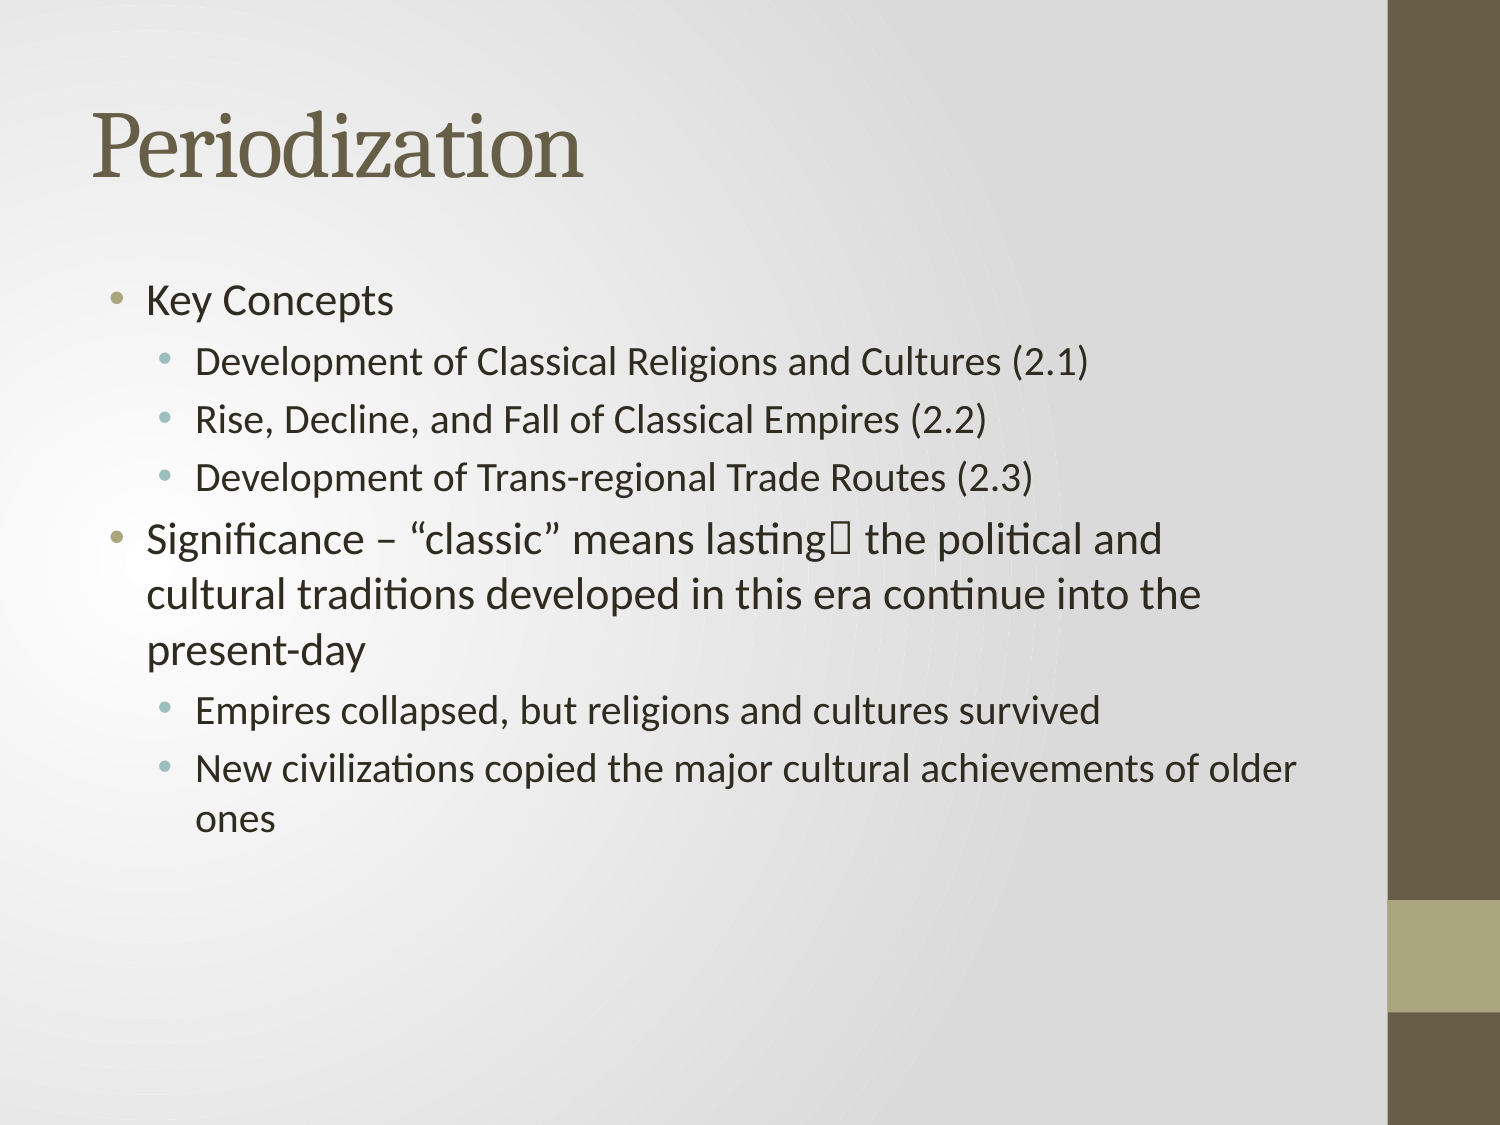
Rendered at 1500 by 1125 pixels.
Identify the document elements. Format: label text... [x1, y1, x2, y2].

list Key Concepts Development of Classical Religions and Cultures (2.1) Rise, Decline, and Fall of Classical Empires (2.2) Development of Trans-regional Trade Routes (2.3) Significance – “classic” means lasting the political and cultural traditions developed in this era continue into the present-day Empires collapsed, but religions and cultures survived New civilizations copied the major cultural achievements of older ones [75, 262, 1325, 1050]
title Periodization [75, 45, 1325, 233]
